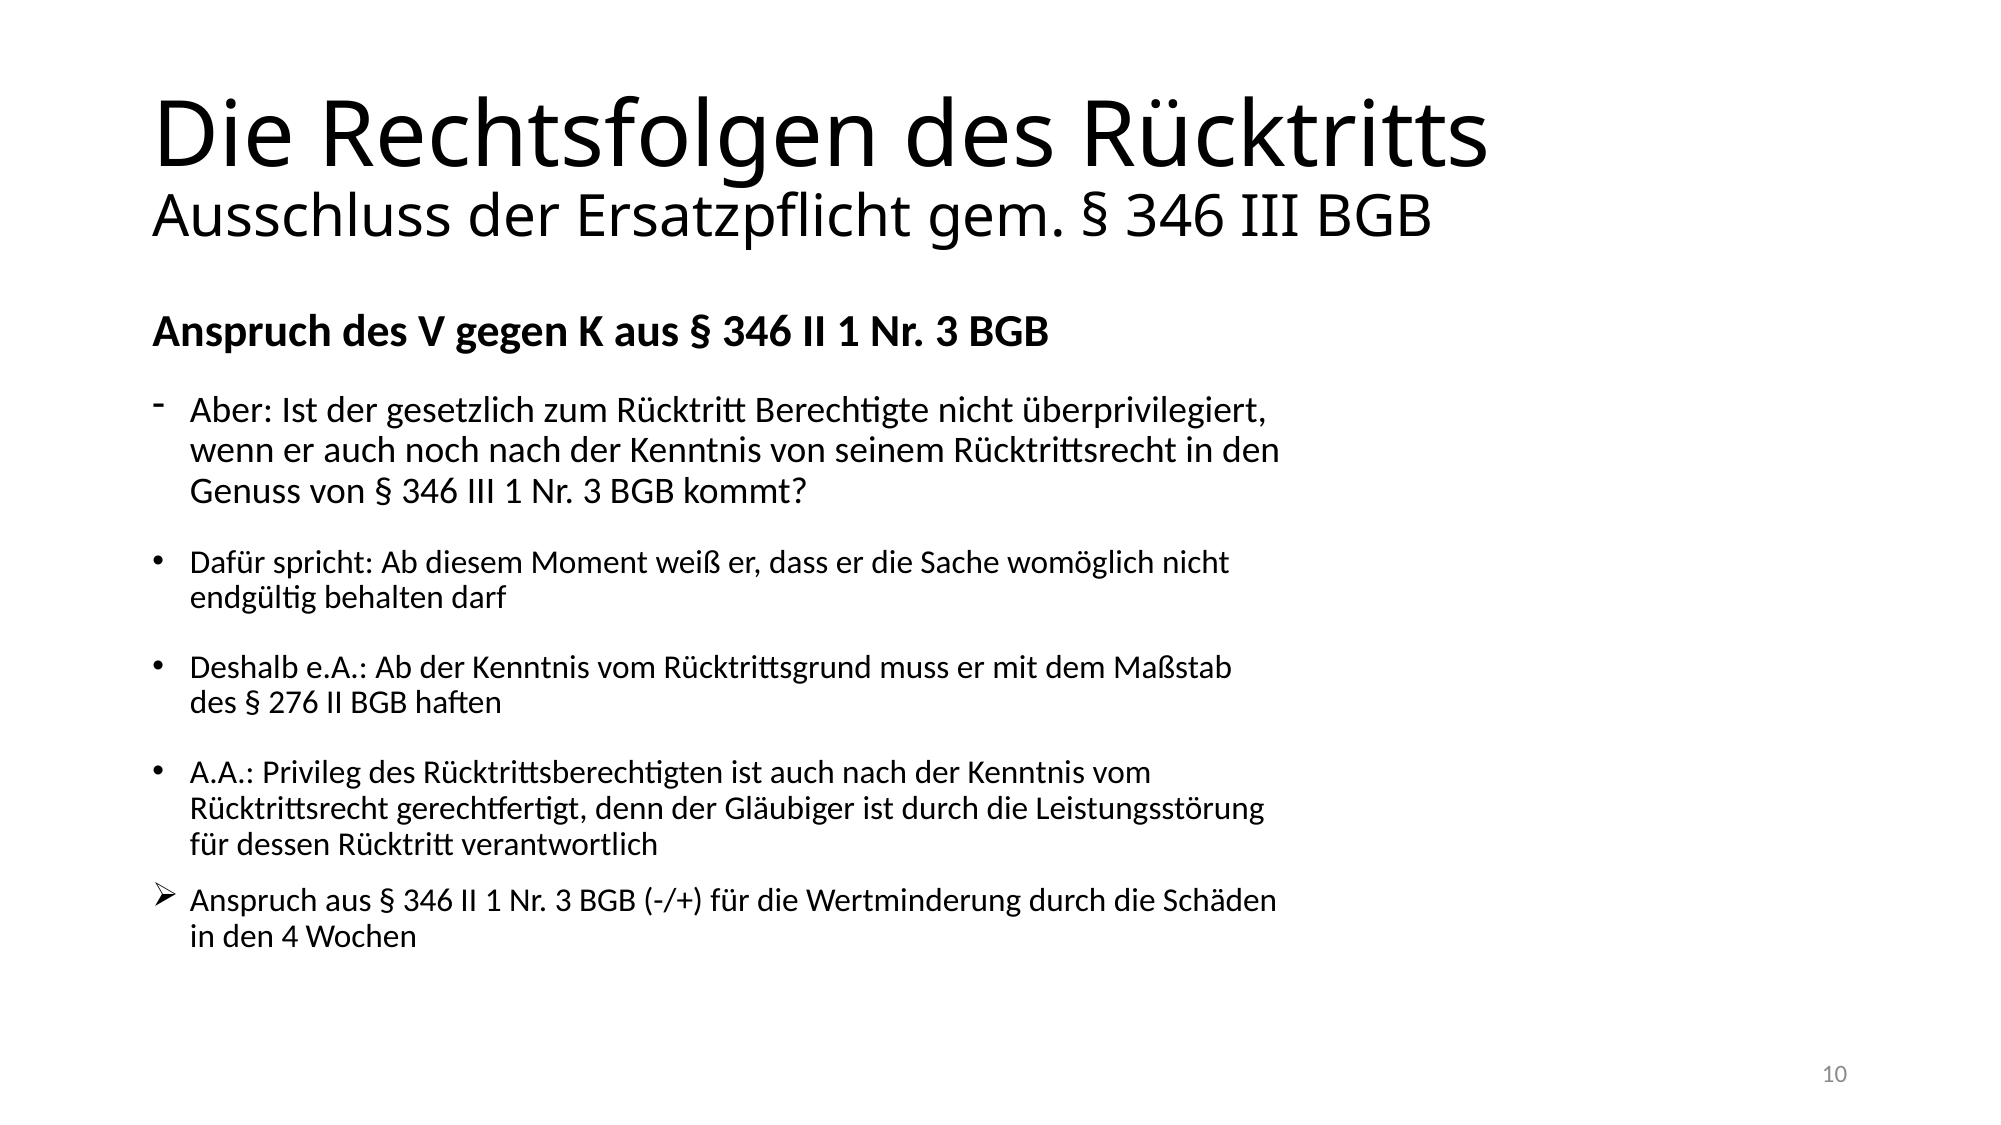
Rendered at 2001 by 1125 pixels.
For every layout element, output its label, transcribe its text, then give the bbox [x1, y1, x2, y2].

slide_number 10 [1412, 1042, 1863, 1103]
list Anspruch des V gegen K aus § 346 II 1 Nr. 3 BGB Aber: Ist der gesetzlich zum Rücktritt Berechtigte nicht überprivilegiert, wenn er auch noch nach der Kenntnis von seinem Rücktrittsrecht in den Genuss von § 346 III 1 Nr. 3 BGB kommt? Dafür spricht: Ab diesem Moment weiß er, dass er die Sache womöglich nicht endgültig behalten darf Deshalb e.A.: Ab der Kenntnis vom Rücktrittsgrund muss er mit dem Maßstab des § 276 II BGB haften A.A.: Privileg des Rücktrittsberechtigten ist auch nach der Kenntnis vom Rücktrittsrecht gerechtfertigt, denn der Gläubiger ist durch die Leistungsstörung für dessen Rücktritt verantwortlich Anspruch aus § 346 II 1 Nr. 3 BGB (-/+) für die Wertminderung durch die Schäden in den 4 Wochen [137, 299, 1297, 1014]
title Die Rechtsfolgen des Rücktritts Ausschluss der Ersatzpflicht gem. § 346 III BGB [137, 59, 1863, 278]
